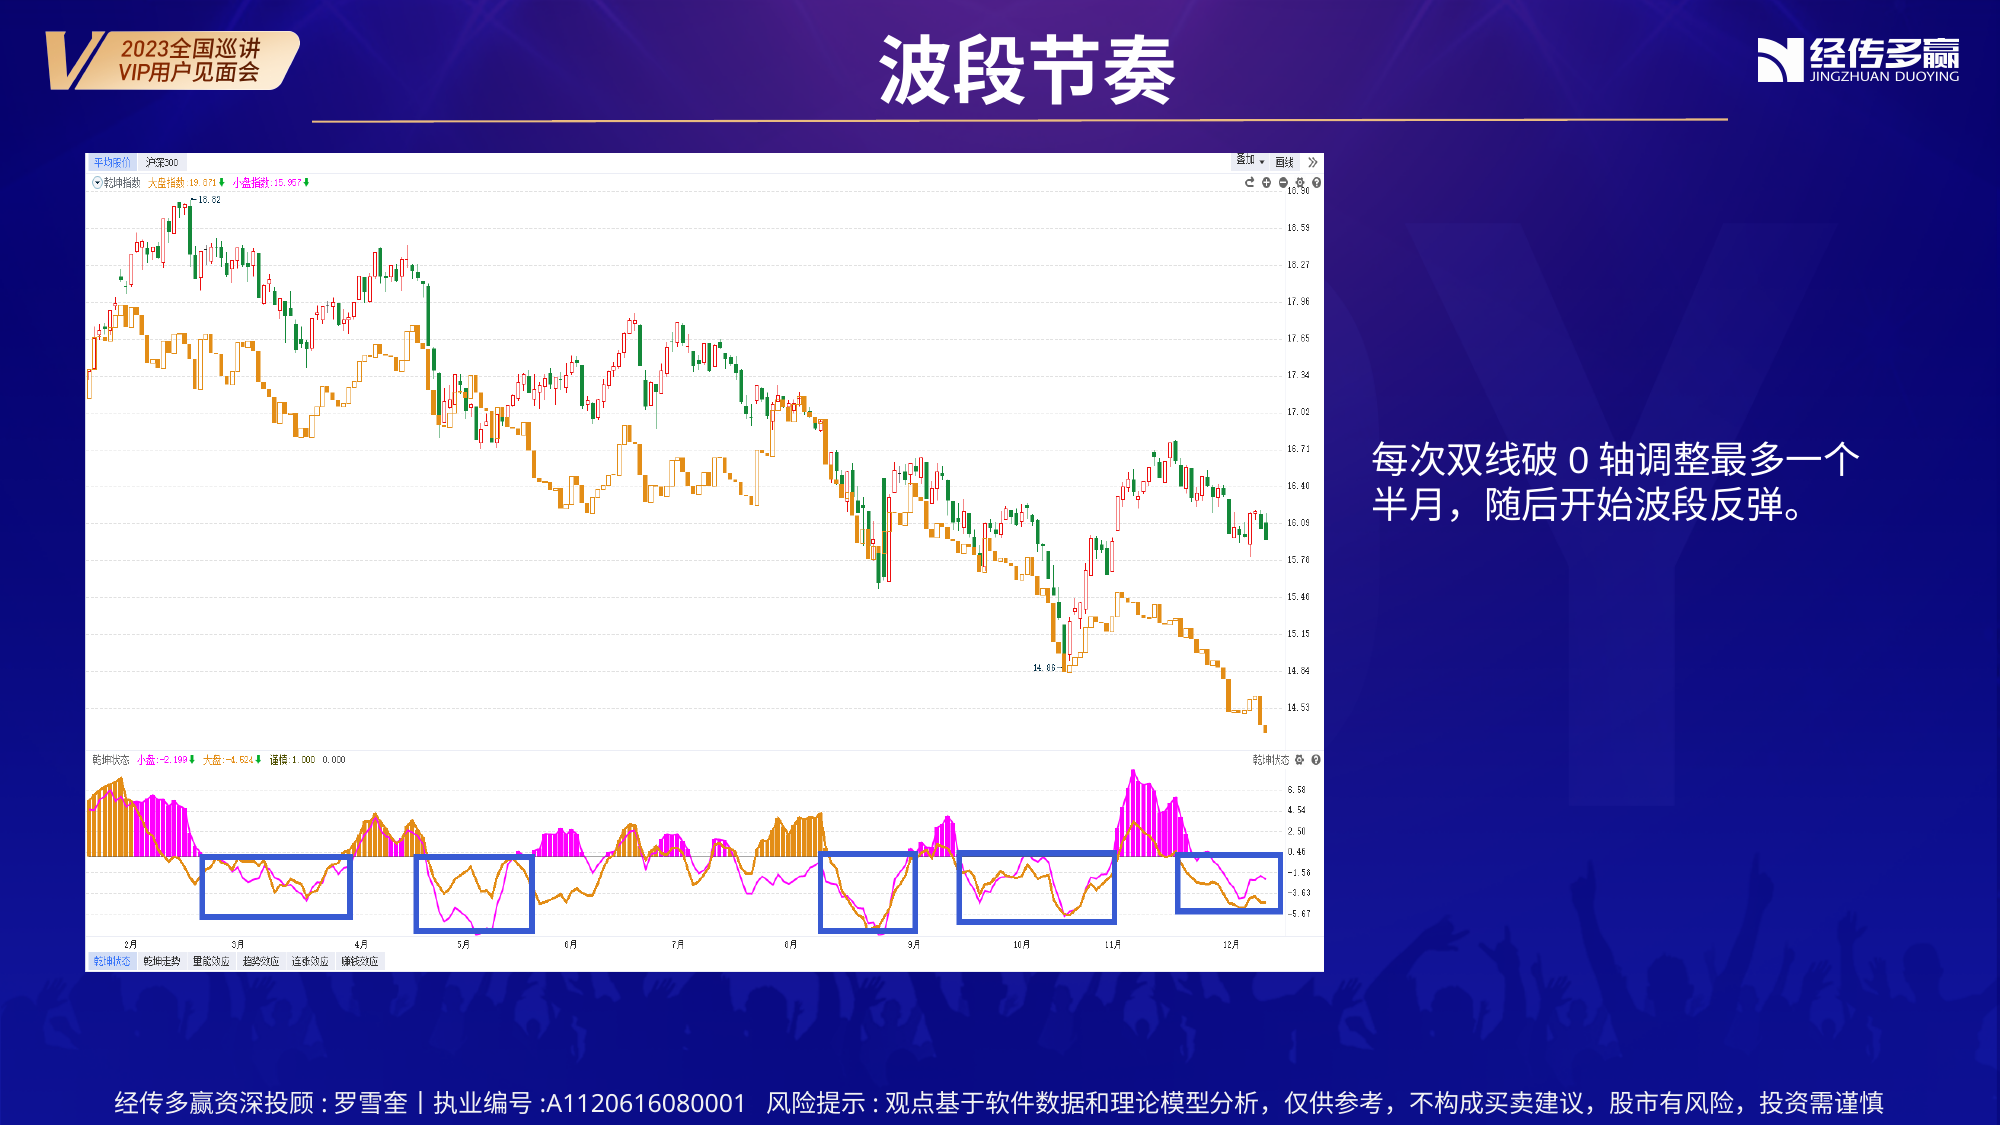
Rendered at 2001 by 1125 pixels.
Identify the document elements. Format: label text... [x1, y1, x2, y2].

text_box 波段节奏 [614, 16, 1442, 121]
text_box 每次双线破0轴调整最多一个半月，随后开始波段反弹。 [1357, 428, 1903, 533]
picture [0, 0, 2000, 1125]
